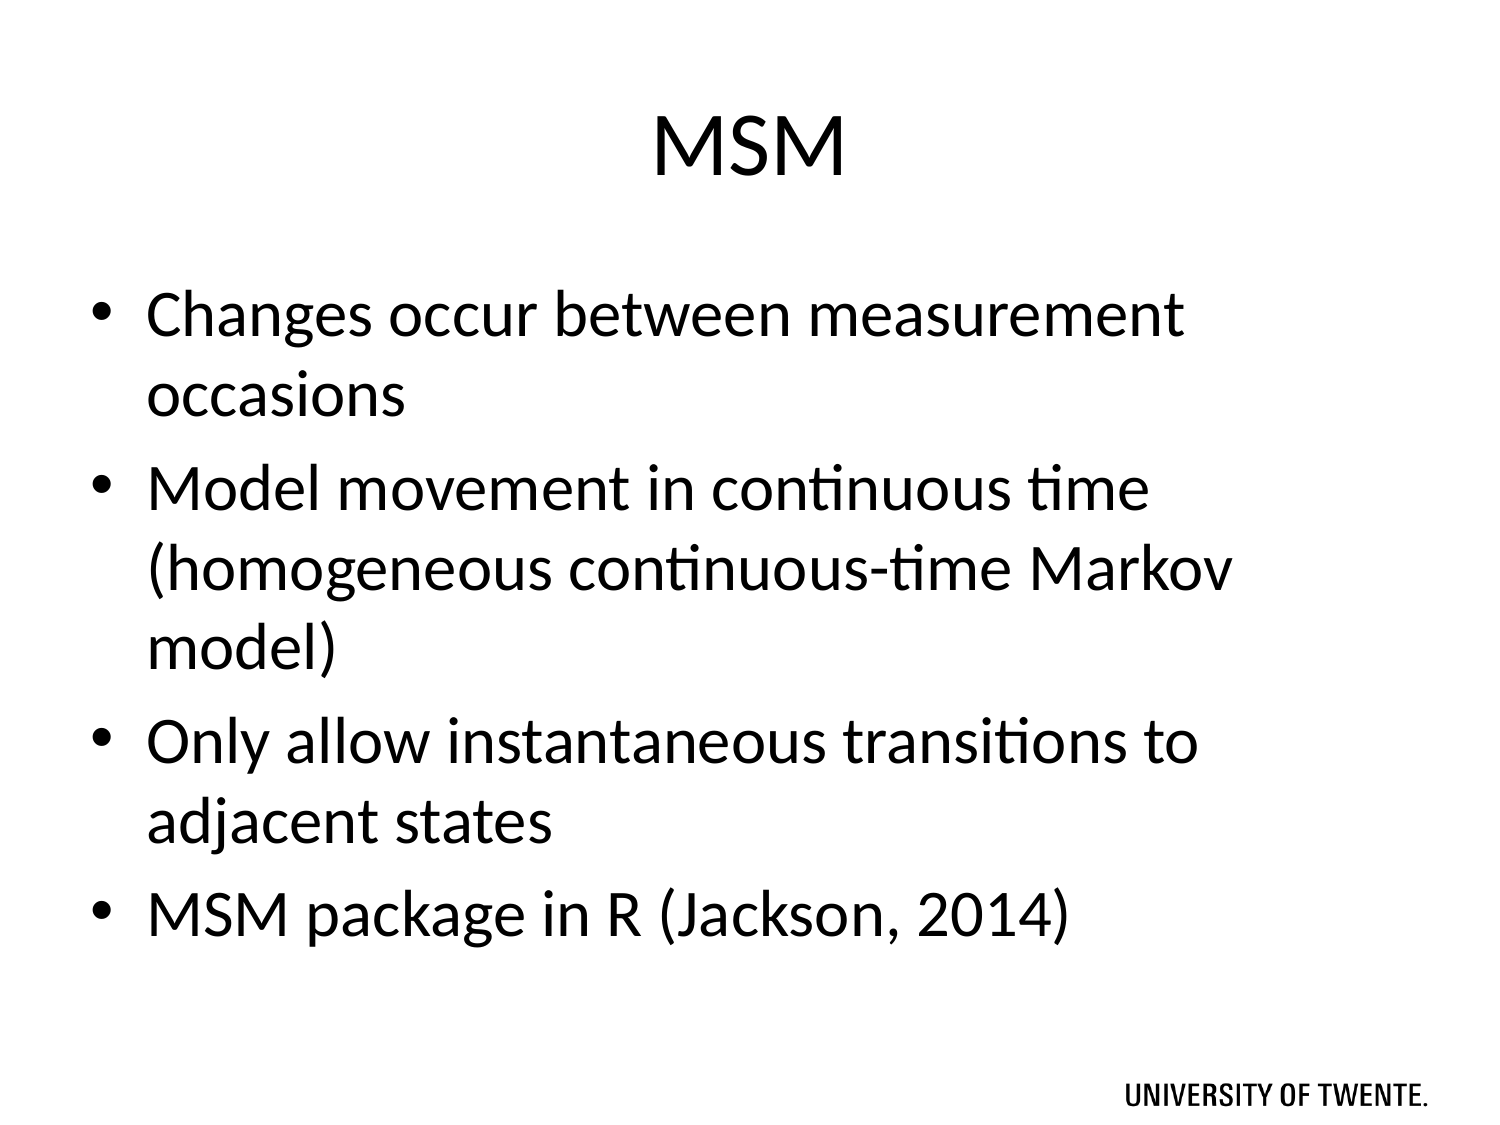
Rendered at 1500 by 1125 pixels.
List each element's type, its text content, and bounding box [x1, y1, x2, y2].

title MSM [75, 45, 1425, 233]
picture [1104, 1061, 1447, 1125]
list Changes occur between measurement occasions Model movement in continuous time (homogeneous continuous-time Markov model) Only allow instantaneous transitions to adjacent states MSM package in R (Jackson, 2014) [75, 262, 1425, 1005]
